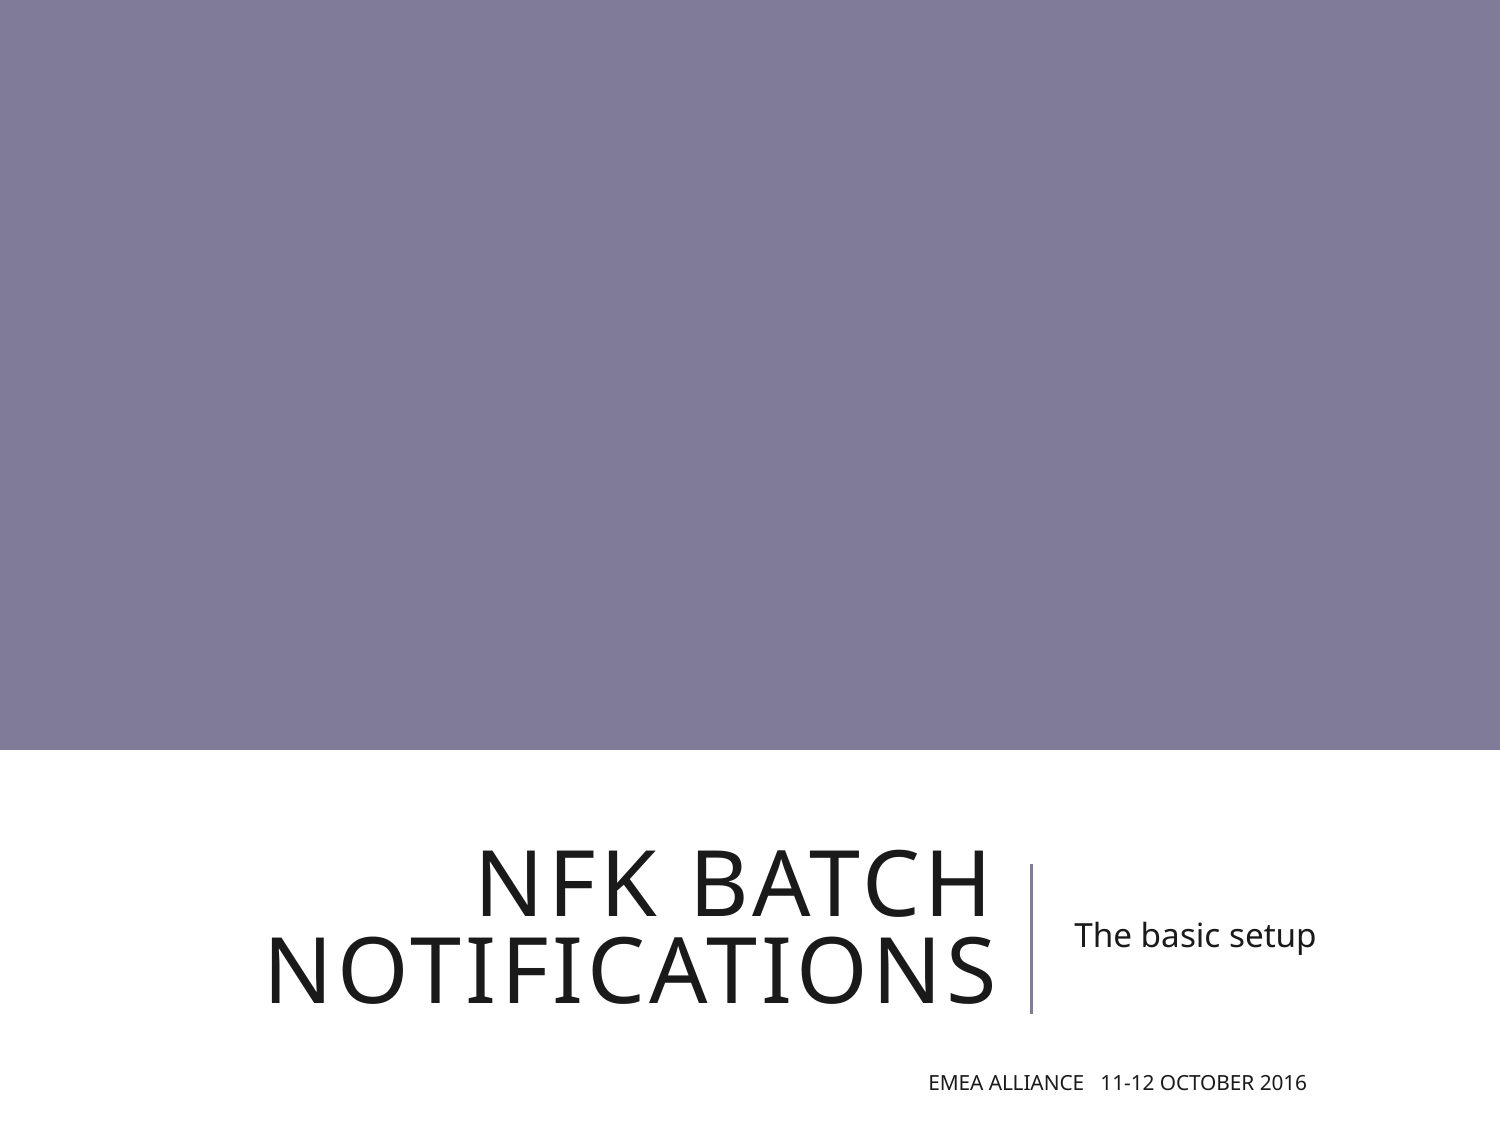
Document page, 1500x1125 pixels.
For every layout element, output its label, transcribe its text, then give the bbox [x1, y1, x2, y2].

subtitle The basic setup [1059, 813, 1454, 1054]
footer EMEA Alliance 11-12 October 2016 [595, 1061, 1322, 1107]
title NFK batch notifications [56, 813, 1013, 1054]
